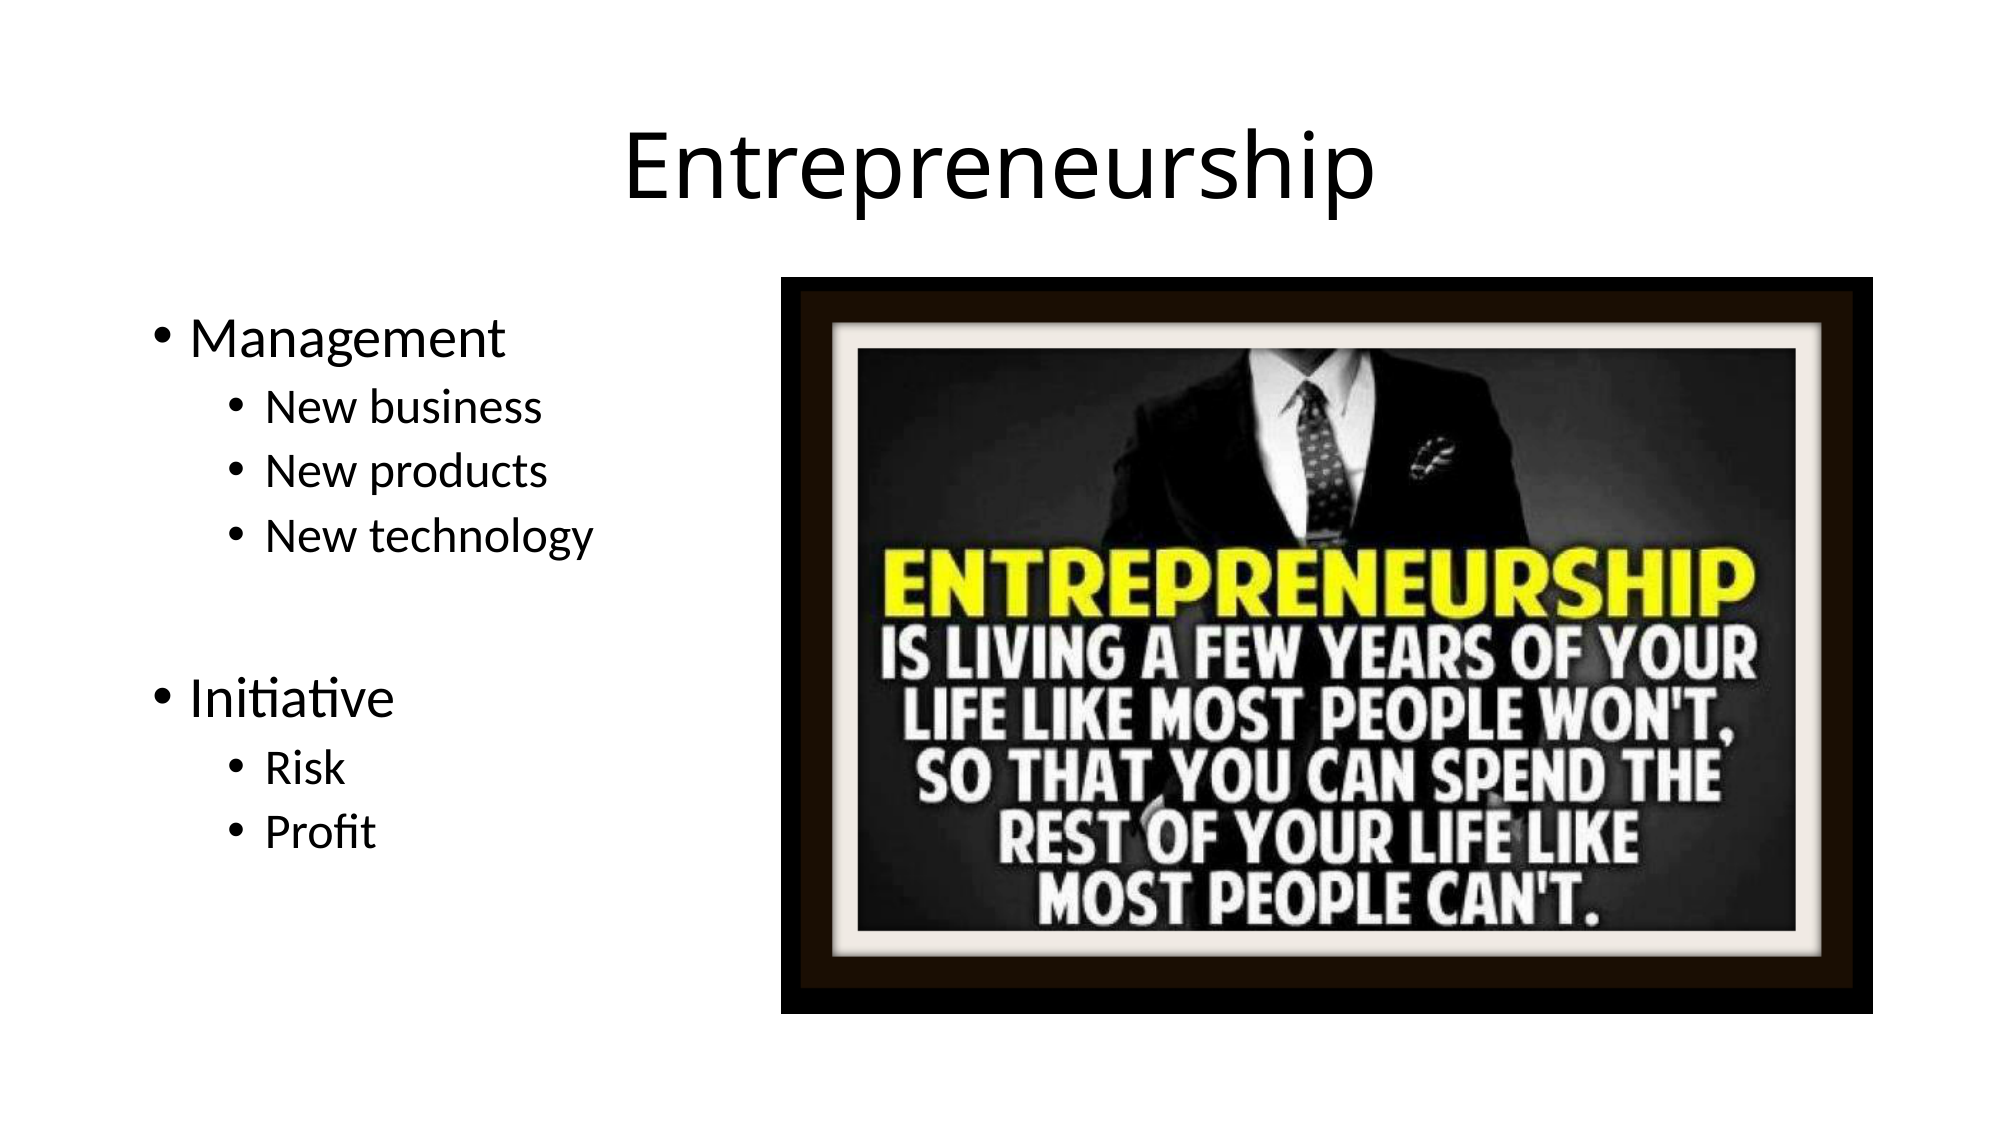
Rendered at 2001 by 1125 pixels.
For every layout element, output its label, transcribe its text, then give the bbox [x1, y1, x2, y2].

title Entrepreneurship [137, 59, 1863, 278]
list Management New business New products New technology Initiative Risk Profit [137, 299, 781, 1014]
picture [781, 277, 1873, 1014]
